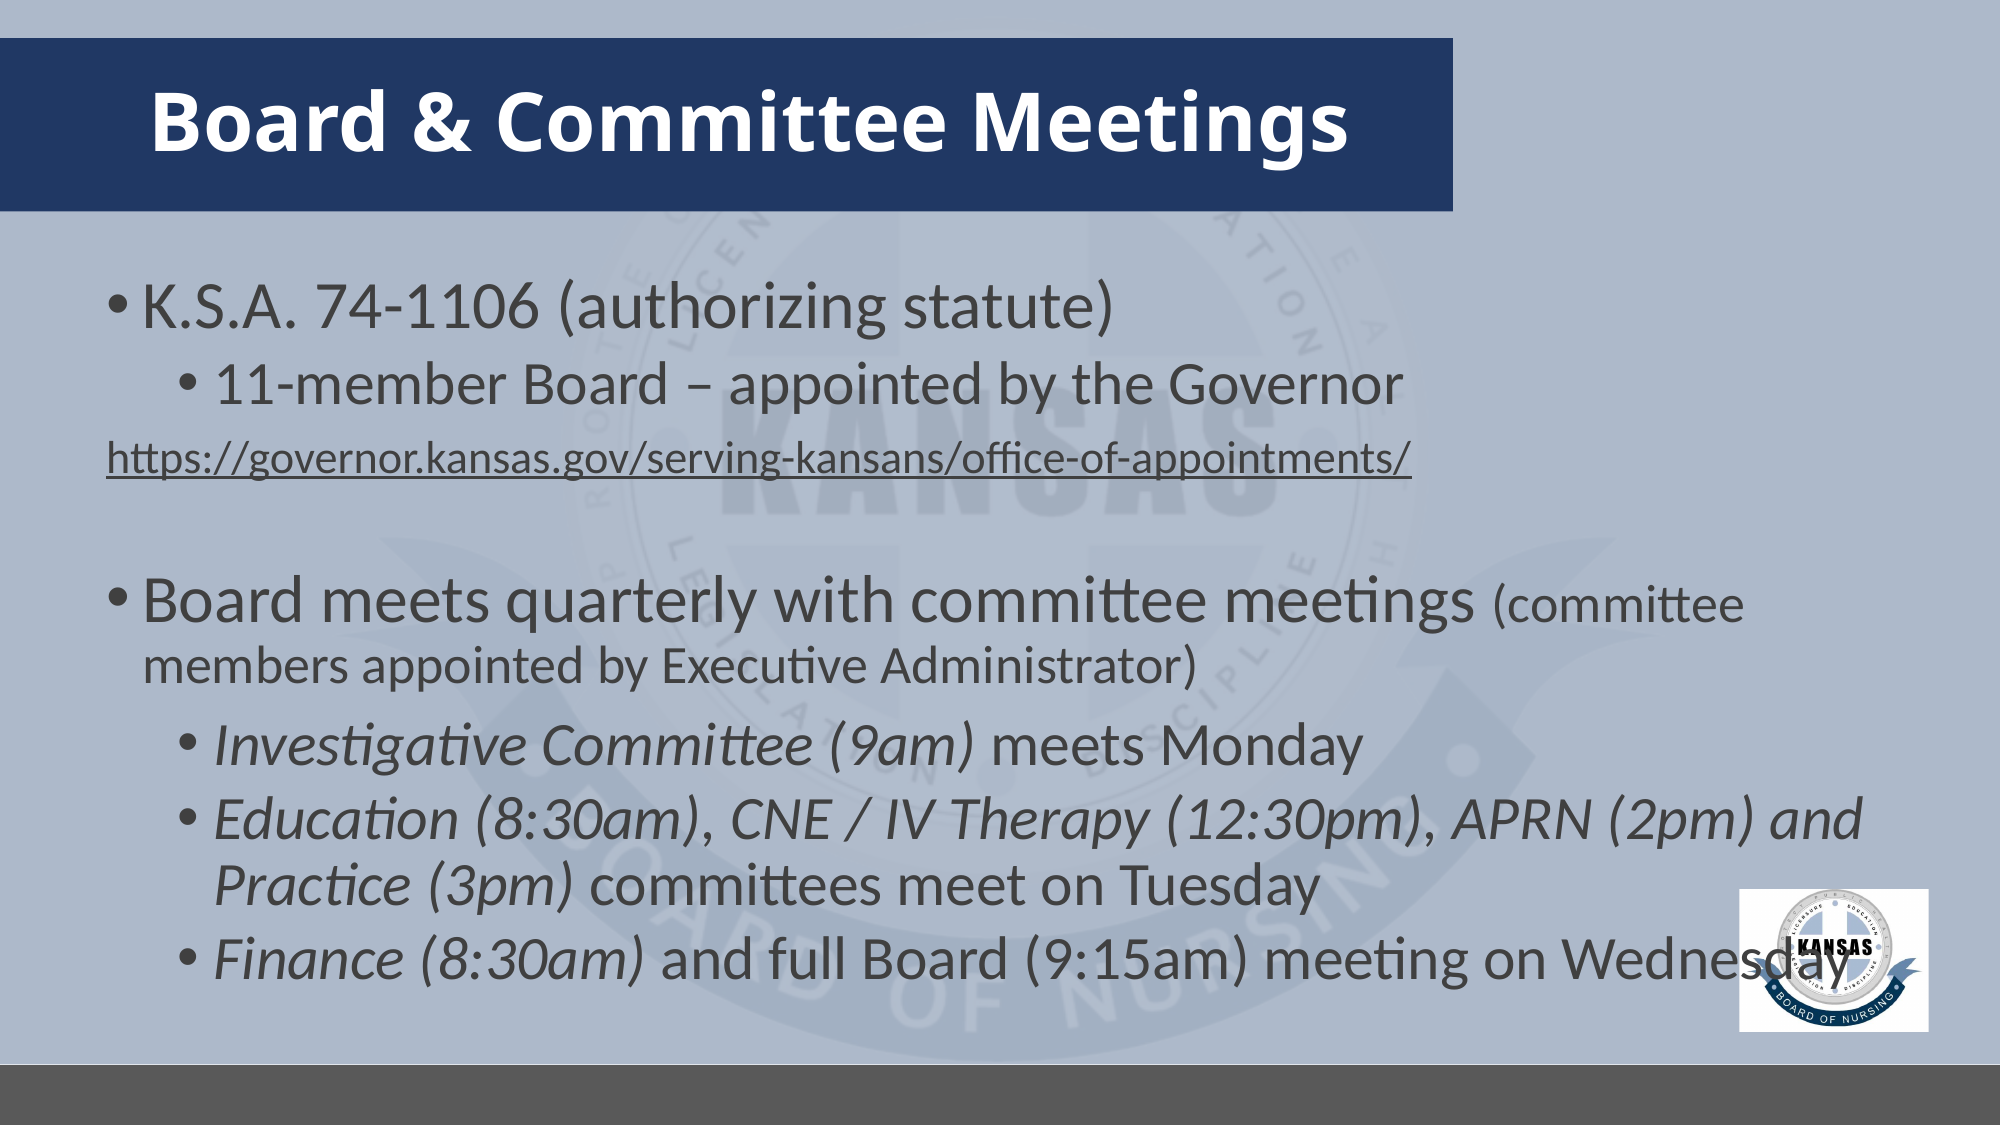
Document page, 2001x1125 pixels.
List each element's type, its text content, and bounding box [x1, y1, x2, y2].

list K.S.A. 74-1106 (authorizing statute) 11-member Board – appointed by the Governor https://governor.kansas.gov/serving-kansans/office-of-appointments/ Board meets quarterly with committee meetings (committee members appointed by Executive Administrator) Investigative Committee (9am) meets Monday Education (8:30am), CNE / IV Therapy (12:30pm), APRN (2pm) and Practice (3pm) committees meet on Tuesday Finance (8:30am) and full Board (9:15am) meeting on Wednesday [91, 262, 1895, 1020]
title Board & Committee Meetings [0, 38, 1453, 212]
